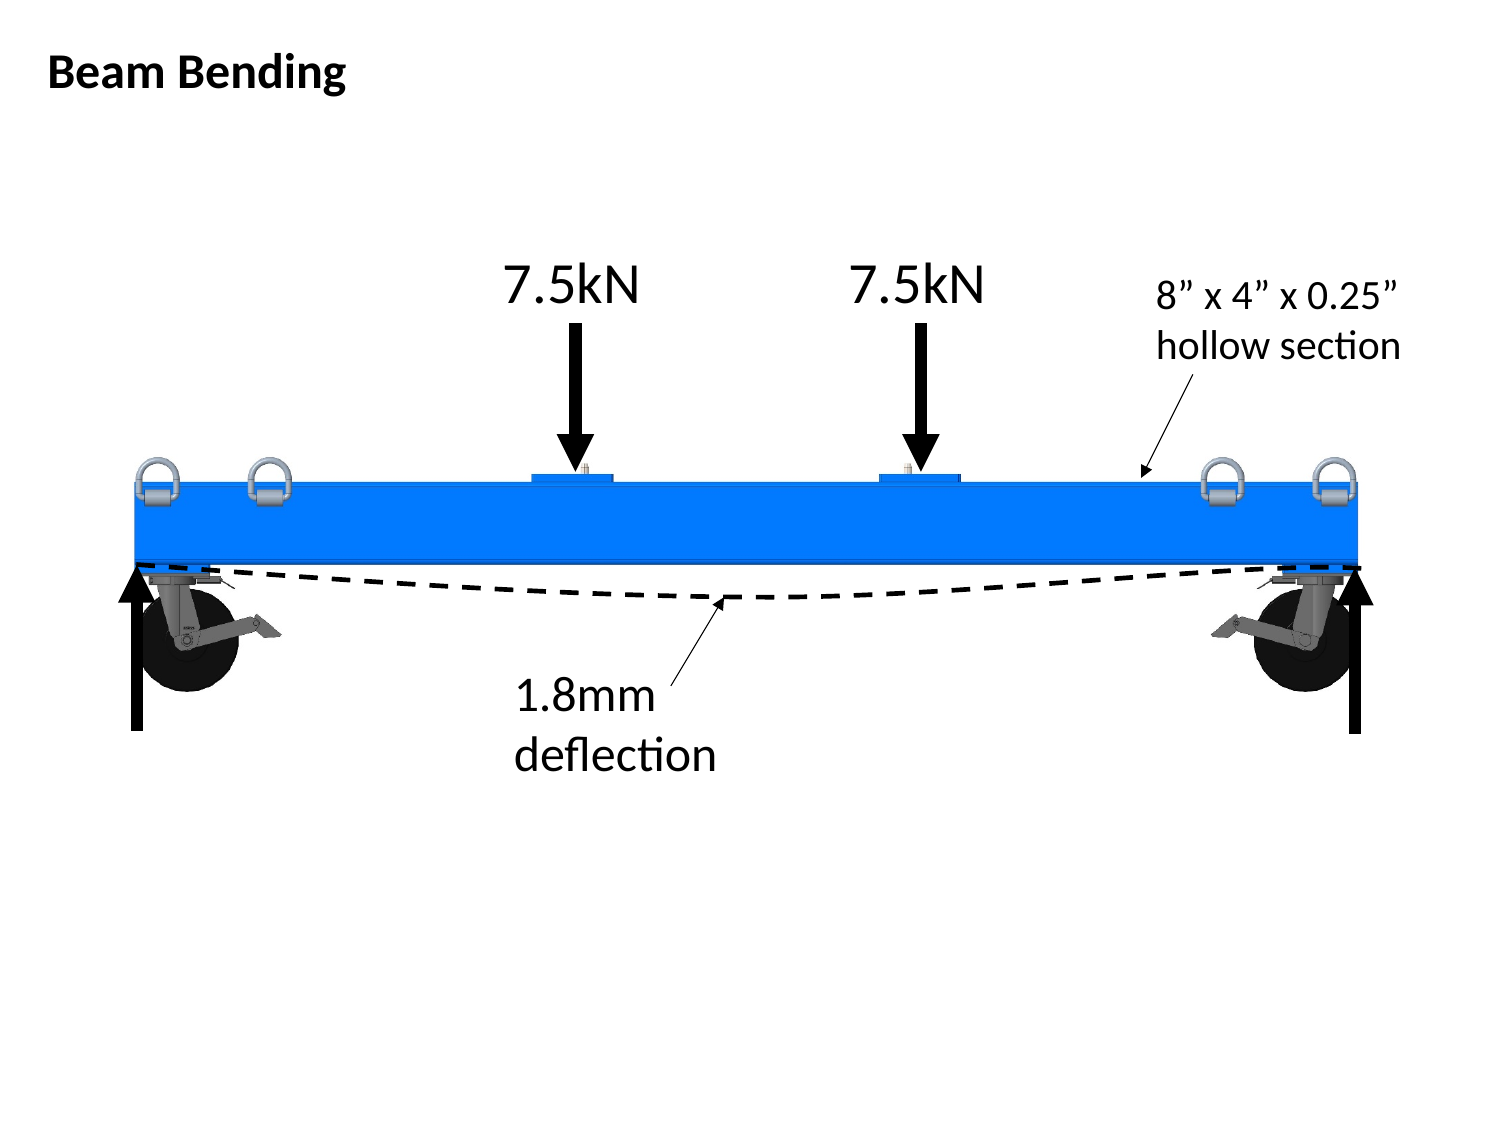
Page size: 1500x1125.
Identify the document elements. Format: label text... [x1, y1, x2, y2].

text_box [670, 597, 725, 686]
text_box 7.5kN [488, 237, 671, 323]
text_box Beam Bending [32, 31, 362, 107]
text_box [1141, 374, 1193, 478]
text_box 7.5kN [833, 237, 1017, 323]
text_box 1.8mm deflection [499, 699, 808, 790]
picture [123, 454, 1371, 699]
text_box 8” x 4” x 0.25” hollow section [1141, 260, 1500, 376]
